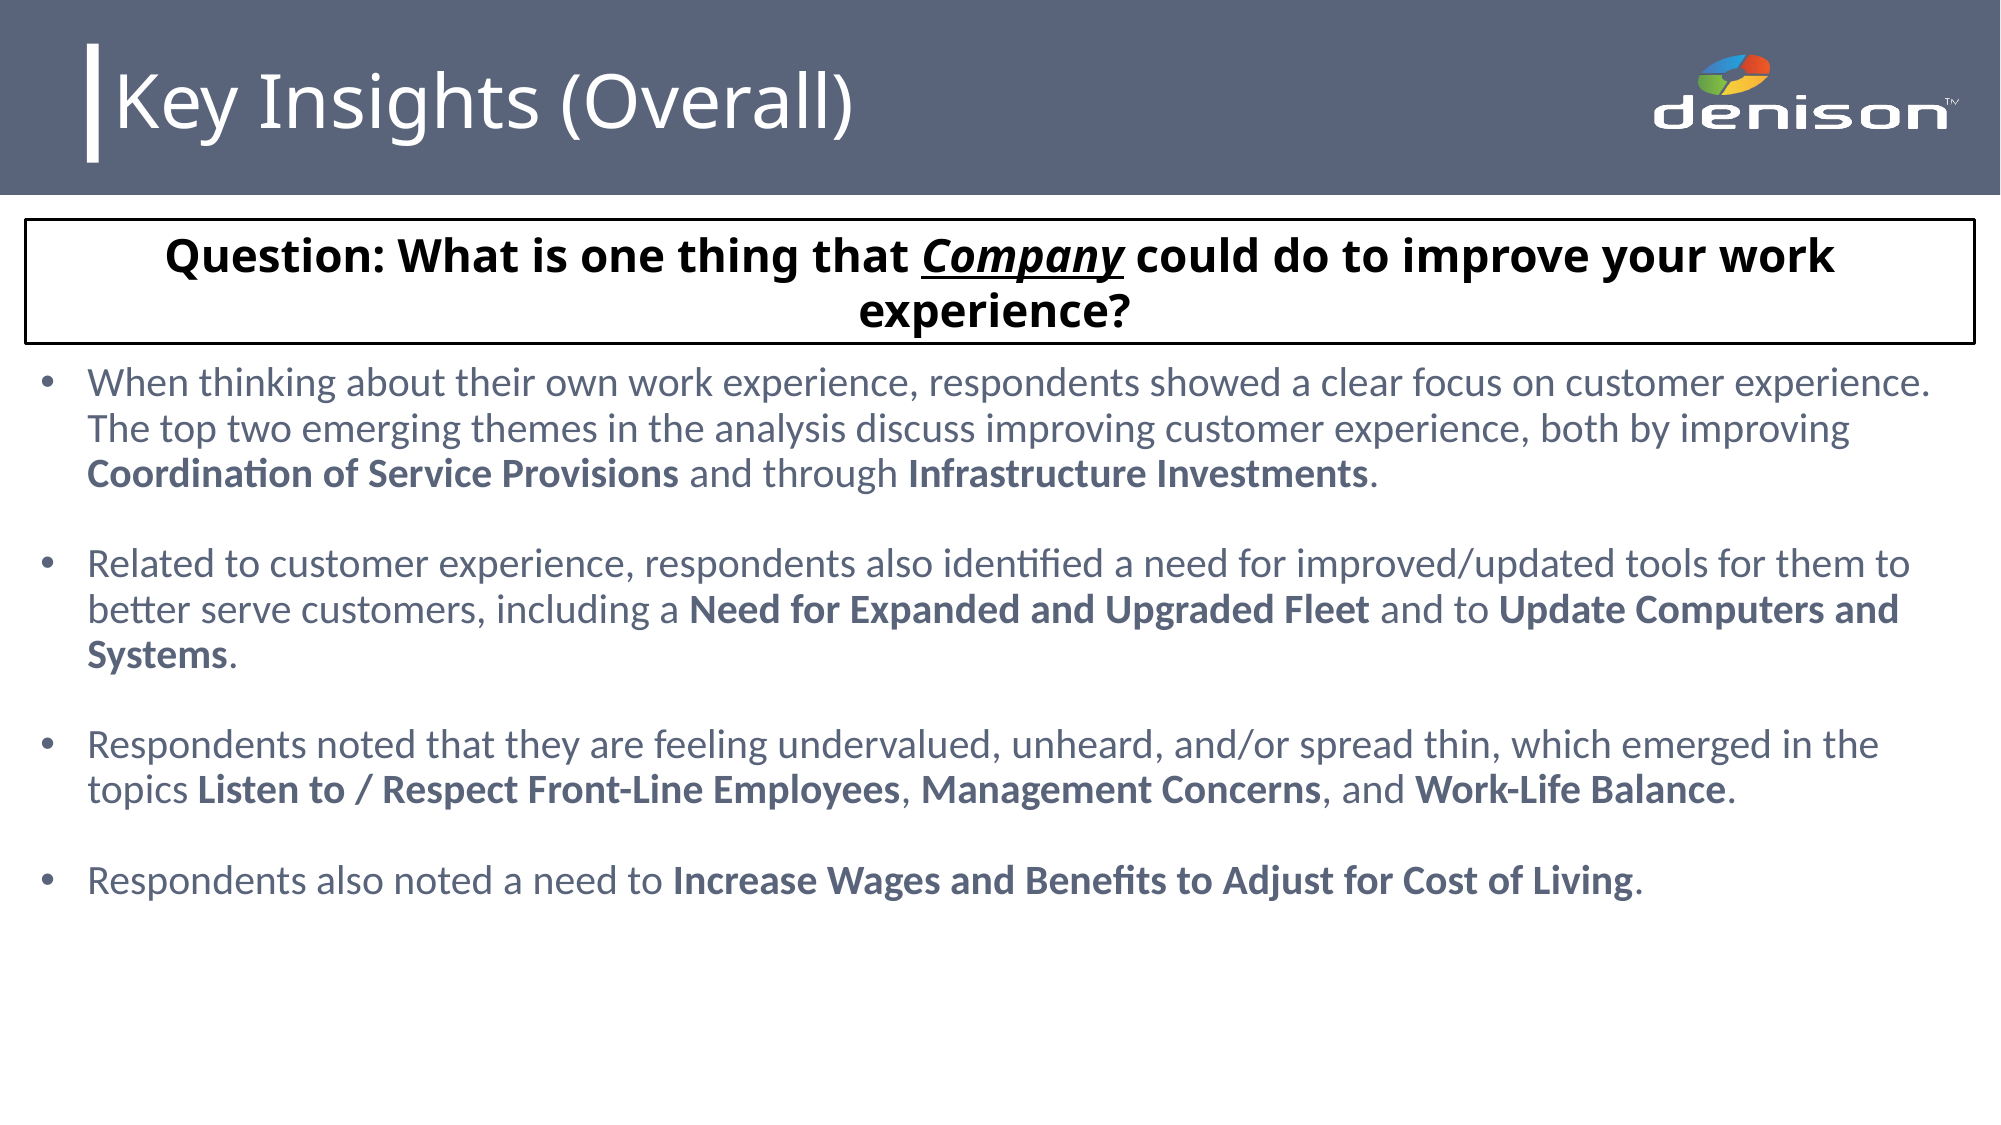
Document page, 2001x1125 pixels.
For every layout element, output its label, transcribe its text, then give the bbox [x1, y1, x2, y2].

list When thinking about their own work experience, respondents showed a clear focus on customer experience. The top two emerging themes in the analysis discuss improving customer experience, both by improving Coordination of Service Provisions and through Infrastructure Investments. Related to customer experience, respondents also identified a need for improved/updated tools for them to better serve customers, including a Need for Expanded and Upgraded Fleet and to Update Computers and Systems. Respondents noted that they are feeling undervalued, unheard, and/or spread thin, which emerged in the topics Listen to / Respect Front-Line Employees, Management Concerns, and Work-Life Balance. Respondents also noted a need to Increase Wages and Benefits to Adjust for Cost of Living. [25, 353, 1975, 1077]
text_box Question: What is one thing that Company could do to improve your work experience? [25, 219, 1975, 344]
title Key Insights (Overall) [98, 13, 1644, 195]
